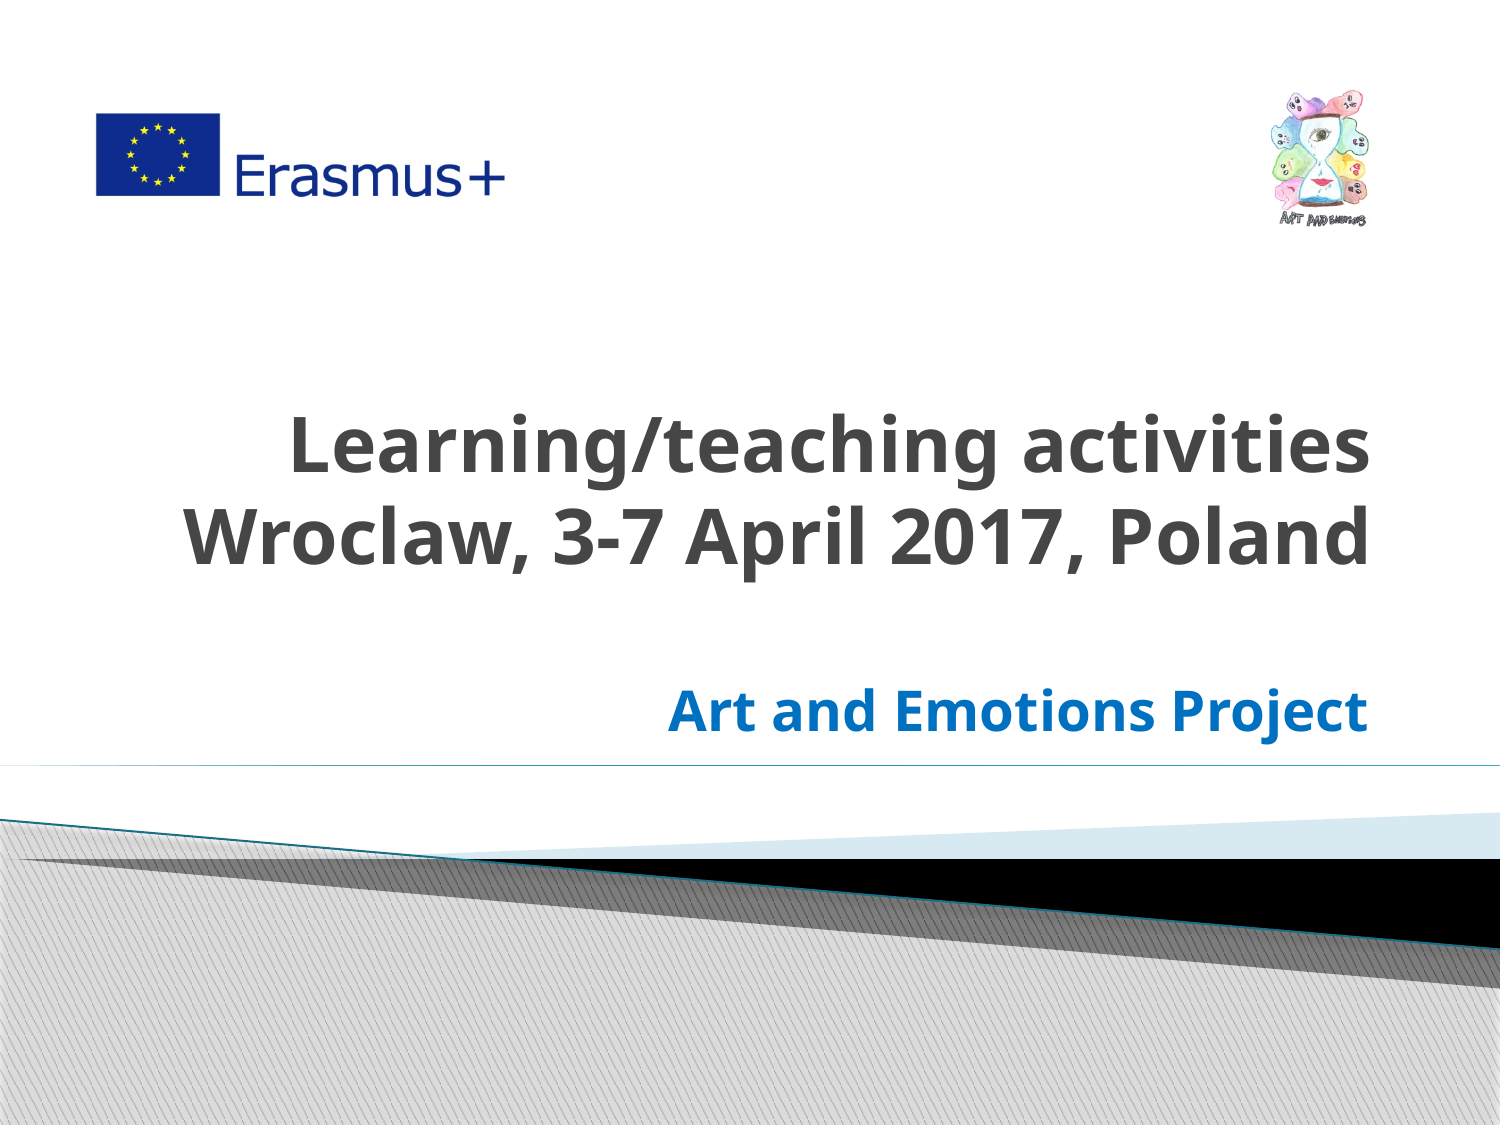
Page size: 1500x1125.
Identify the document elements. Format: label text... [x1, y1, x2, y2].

picture [71, 89, 528, 220]
subtitle Art and Emotions Project [112, 592, 1388, 790]
picture [5, 859, 1500, 989]
picture [1269, 89, 1371, 235]
title Learning/teaching activities Wroclaw, 3-7 April 2017, Poland [112, 287, 1388, 588]
